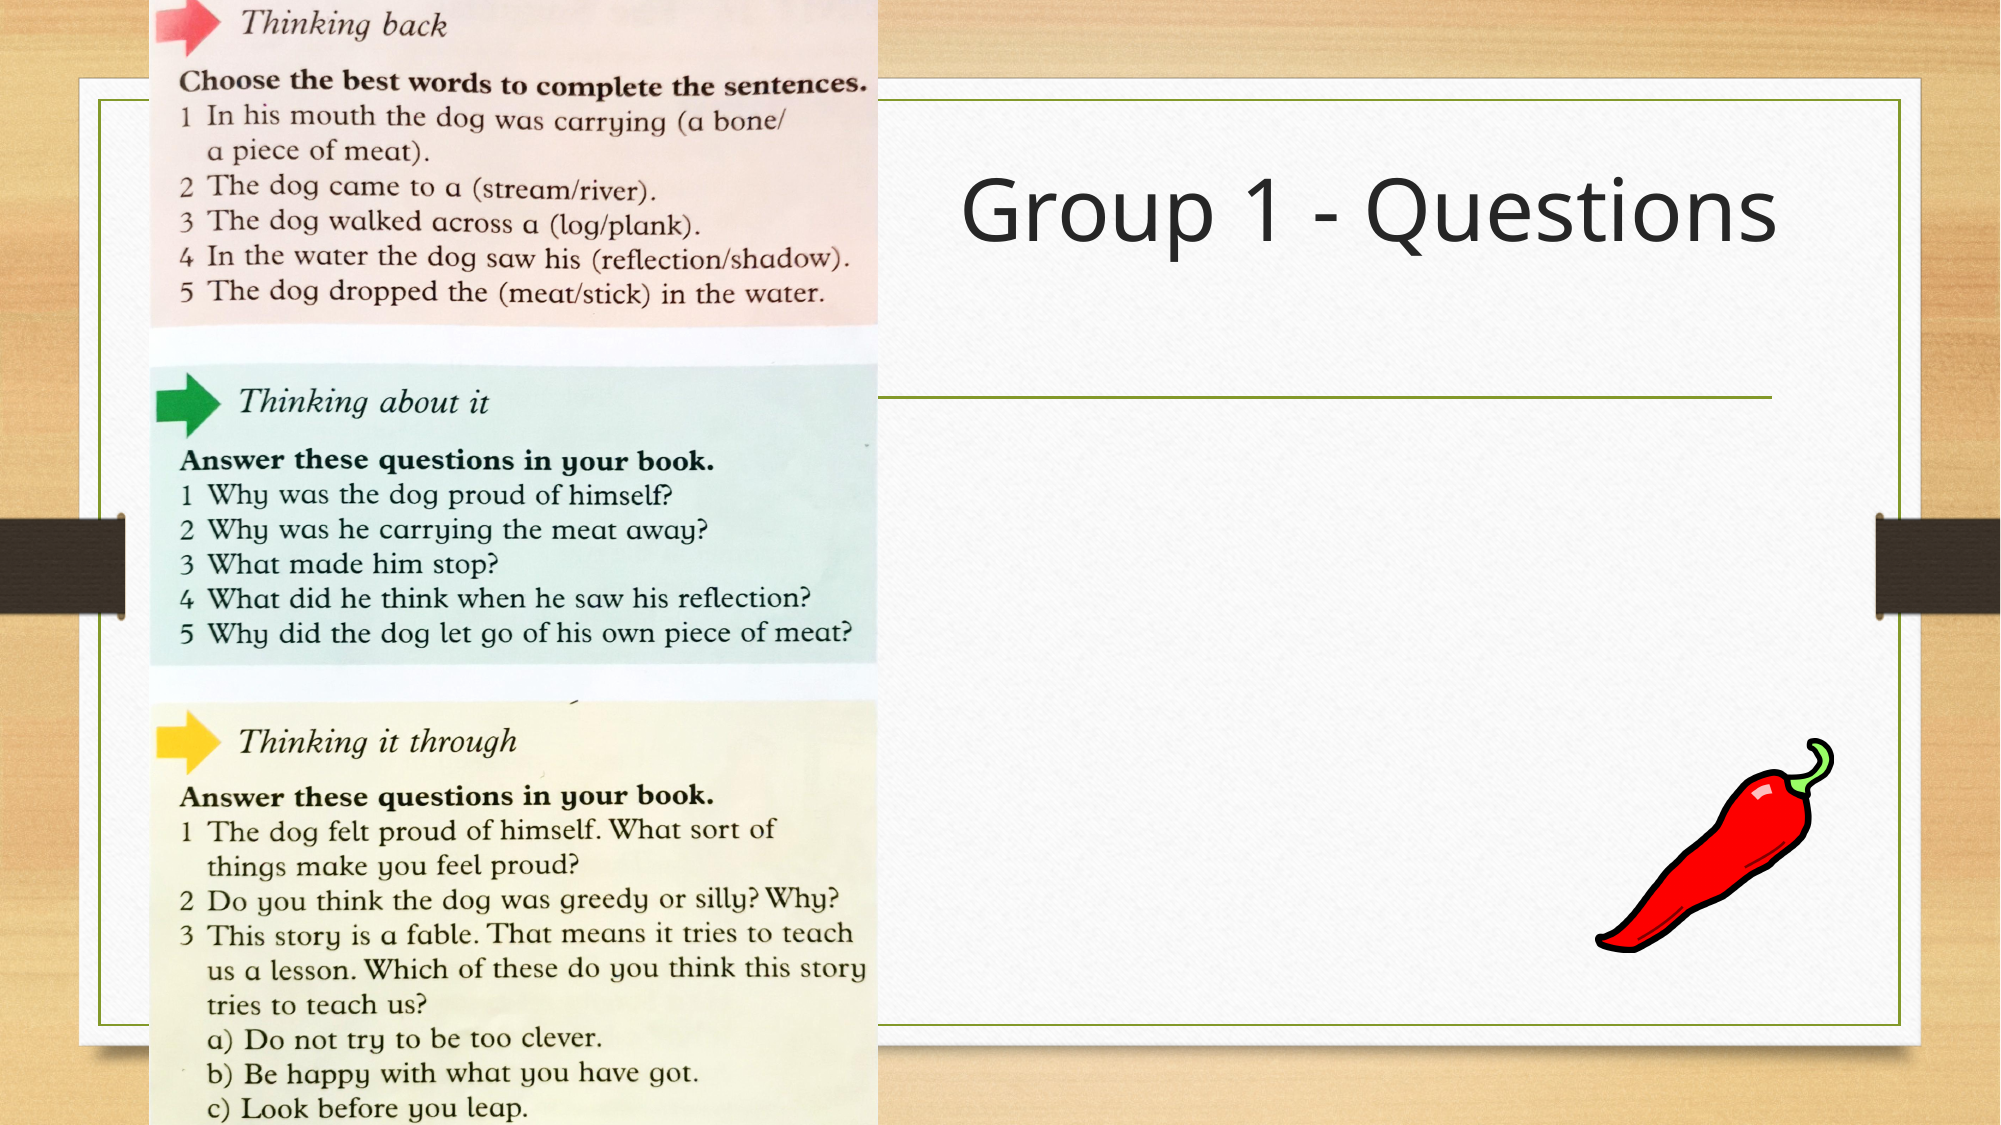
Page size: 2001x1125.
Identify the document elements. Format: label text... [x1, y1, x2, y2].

title Group 1 - Questions [942, 99, 1797, 314]
picture [0, 0, 2001, 1125]
